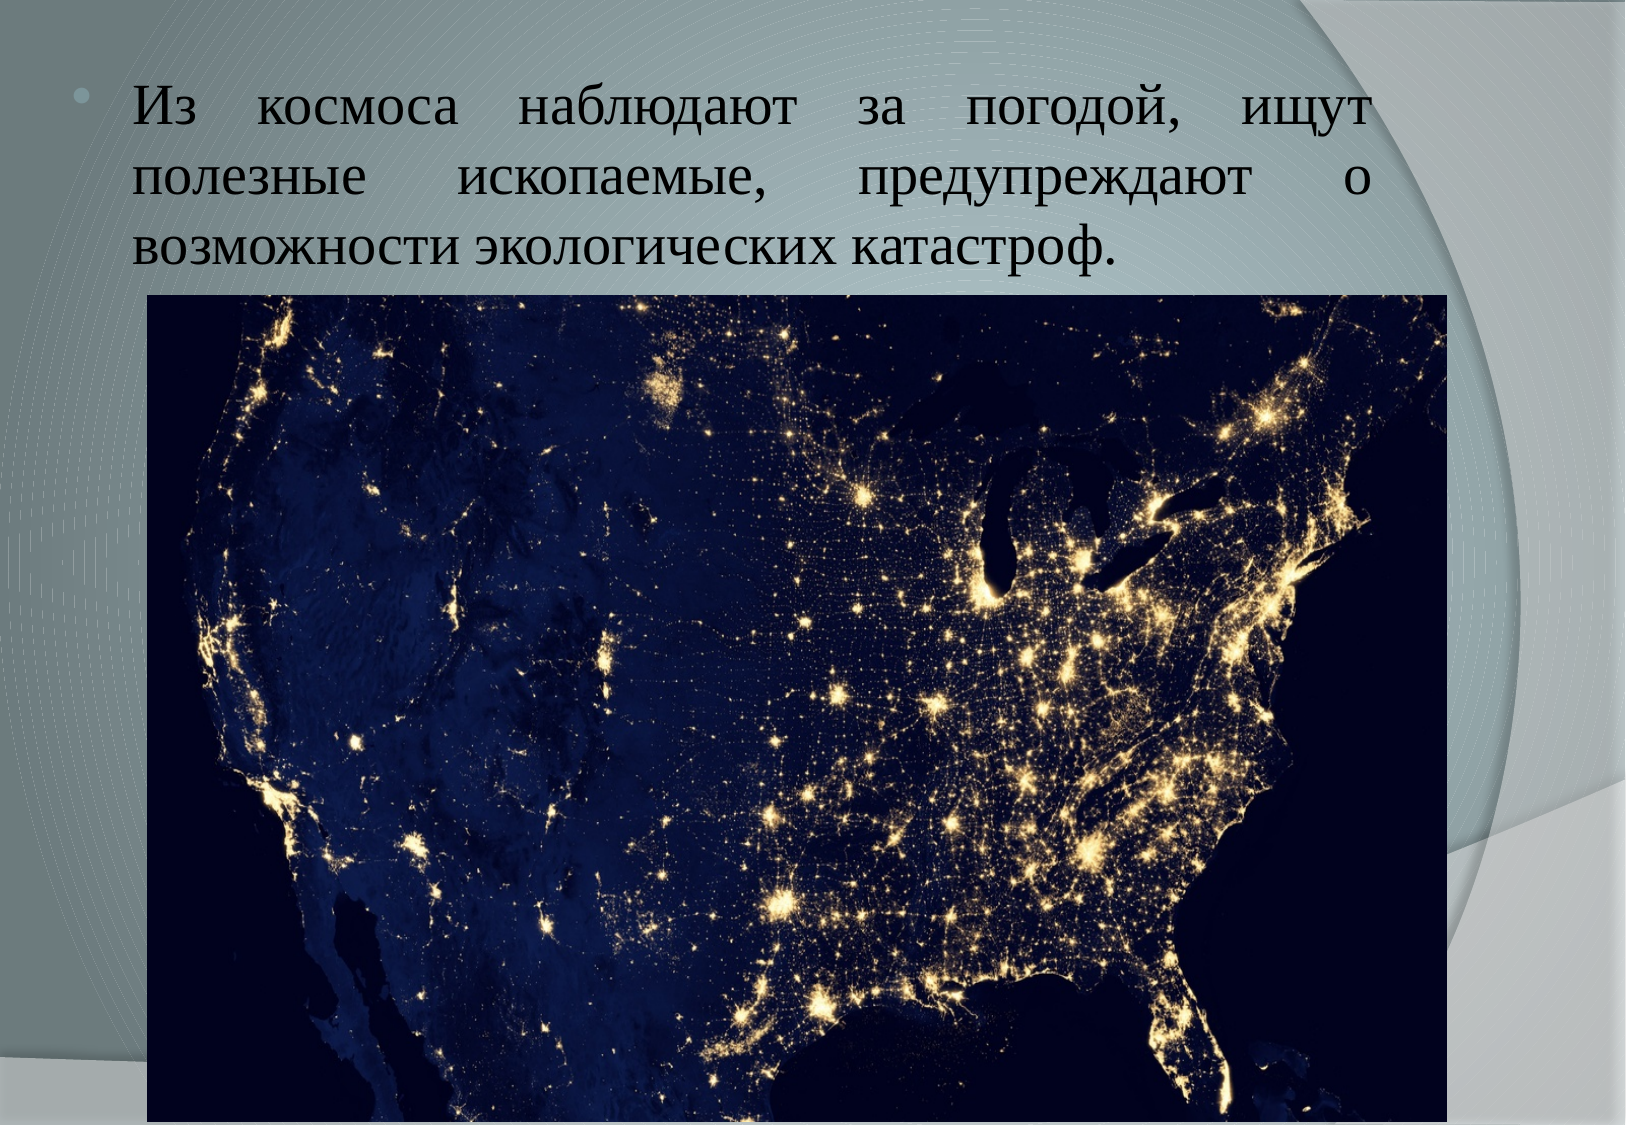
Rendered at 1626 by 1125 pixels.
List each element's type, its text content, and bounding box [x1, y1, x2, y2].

picture [147, 294, 1448, 1123]
list Из космоса наблюдают за погодой, ищут полезные ископаемые, предупреждают о возможности экологических катастроф. [59, 59, 1388, 325]
